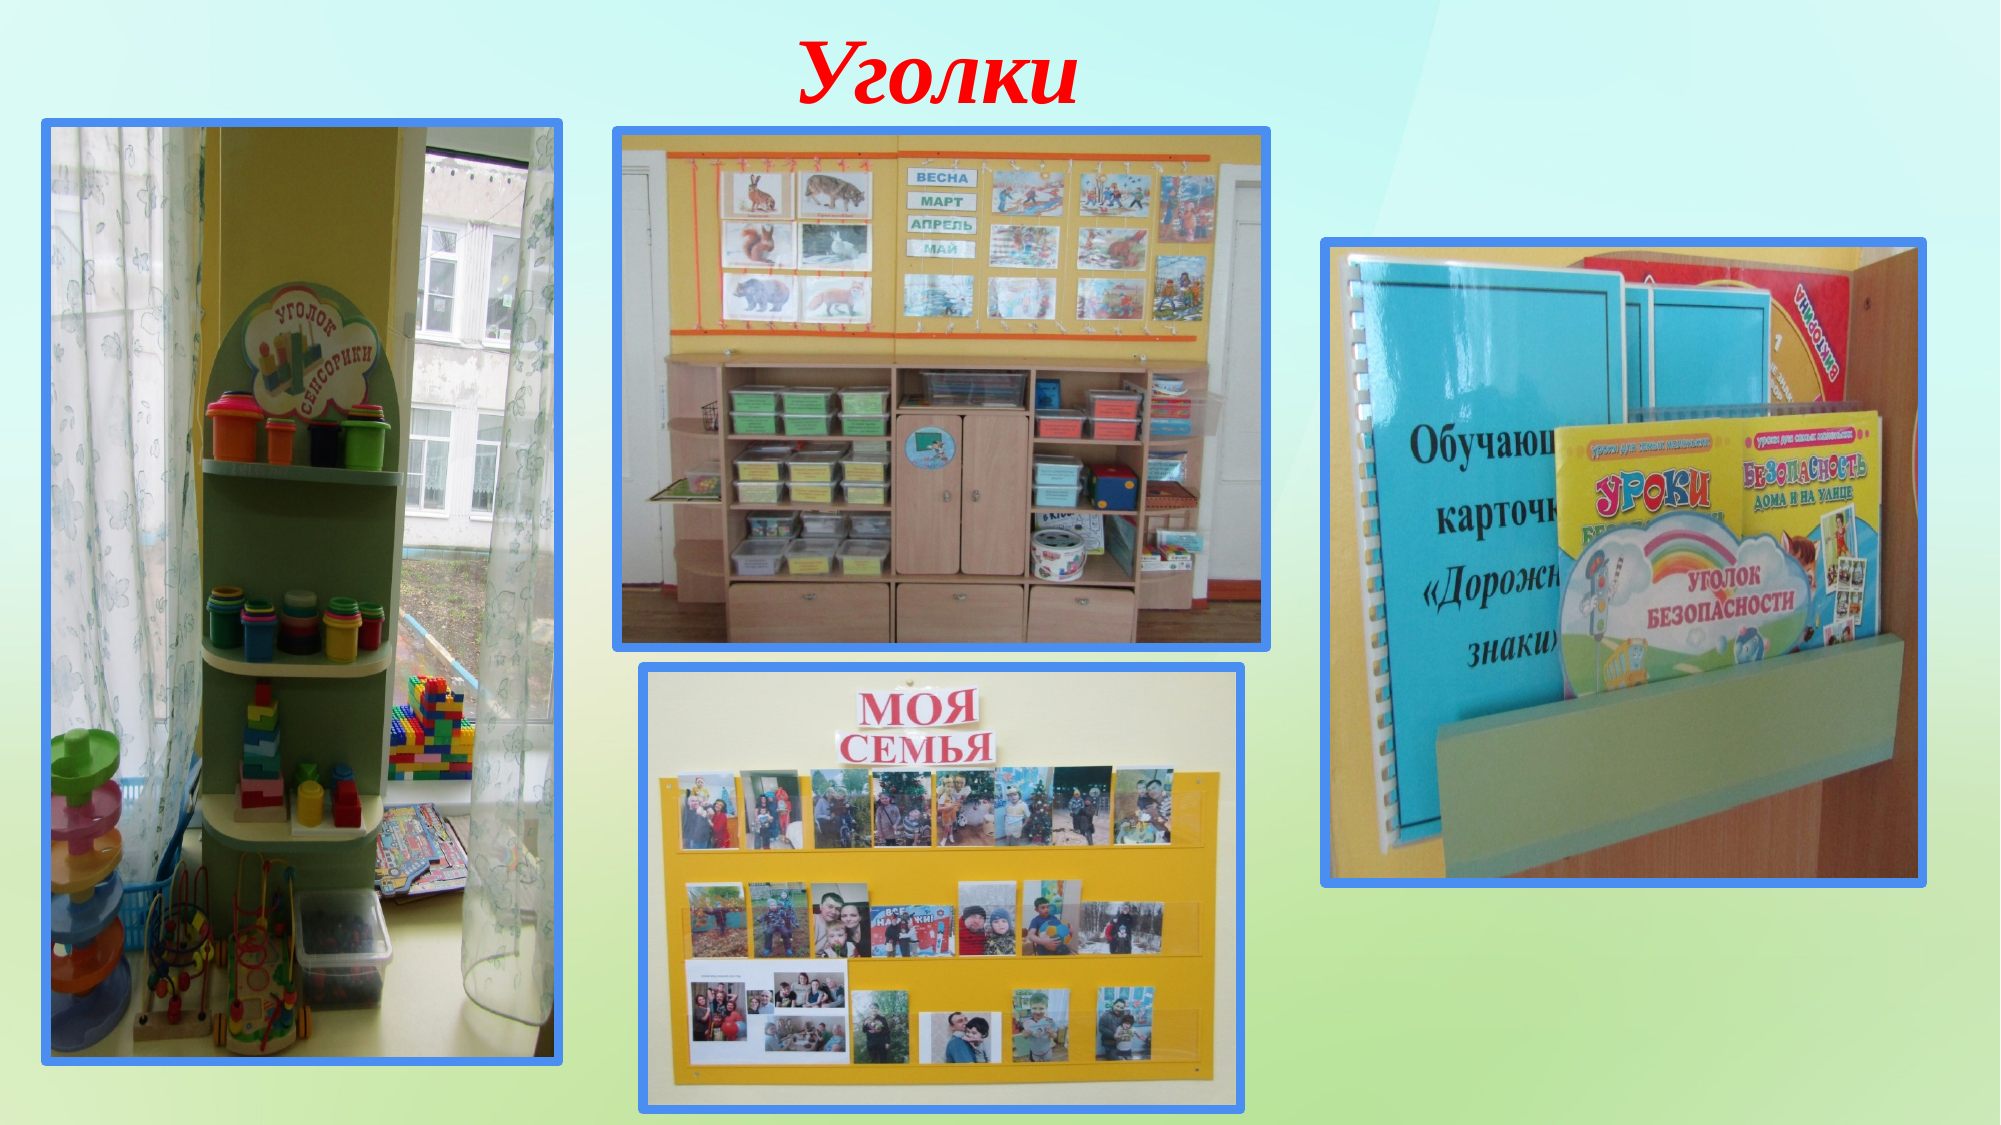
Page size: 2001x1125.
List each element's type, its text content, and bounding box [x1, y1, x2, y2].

picture [0, 0, 2001, 1125]
text_box Уголки [27, 26, 1847, 107]
